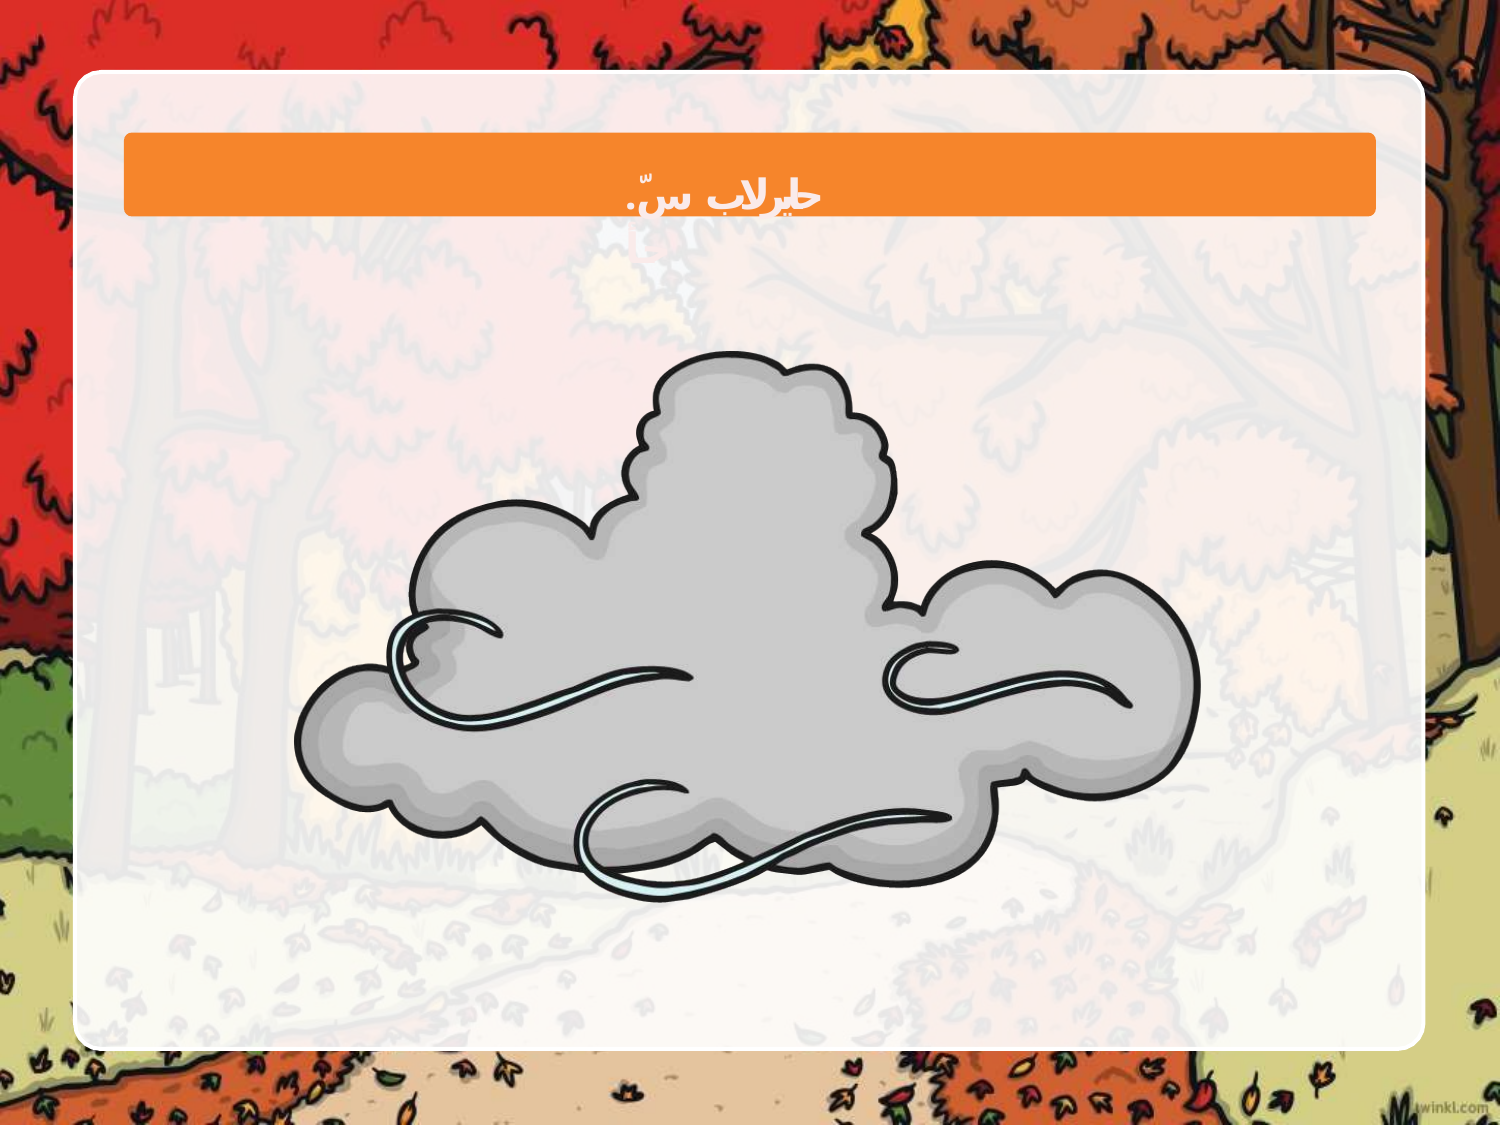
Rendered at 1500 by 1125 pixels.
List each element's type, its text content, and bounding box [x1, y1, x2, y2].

text_box [293, 351, 1201, 903]
title .حايرلاب سّ حأ [618, 144, 884, 335]
text_box [123, 132, 1376, 217]
picture [0, 0, 1500, 1125]
